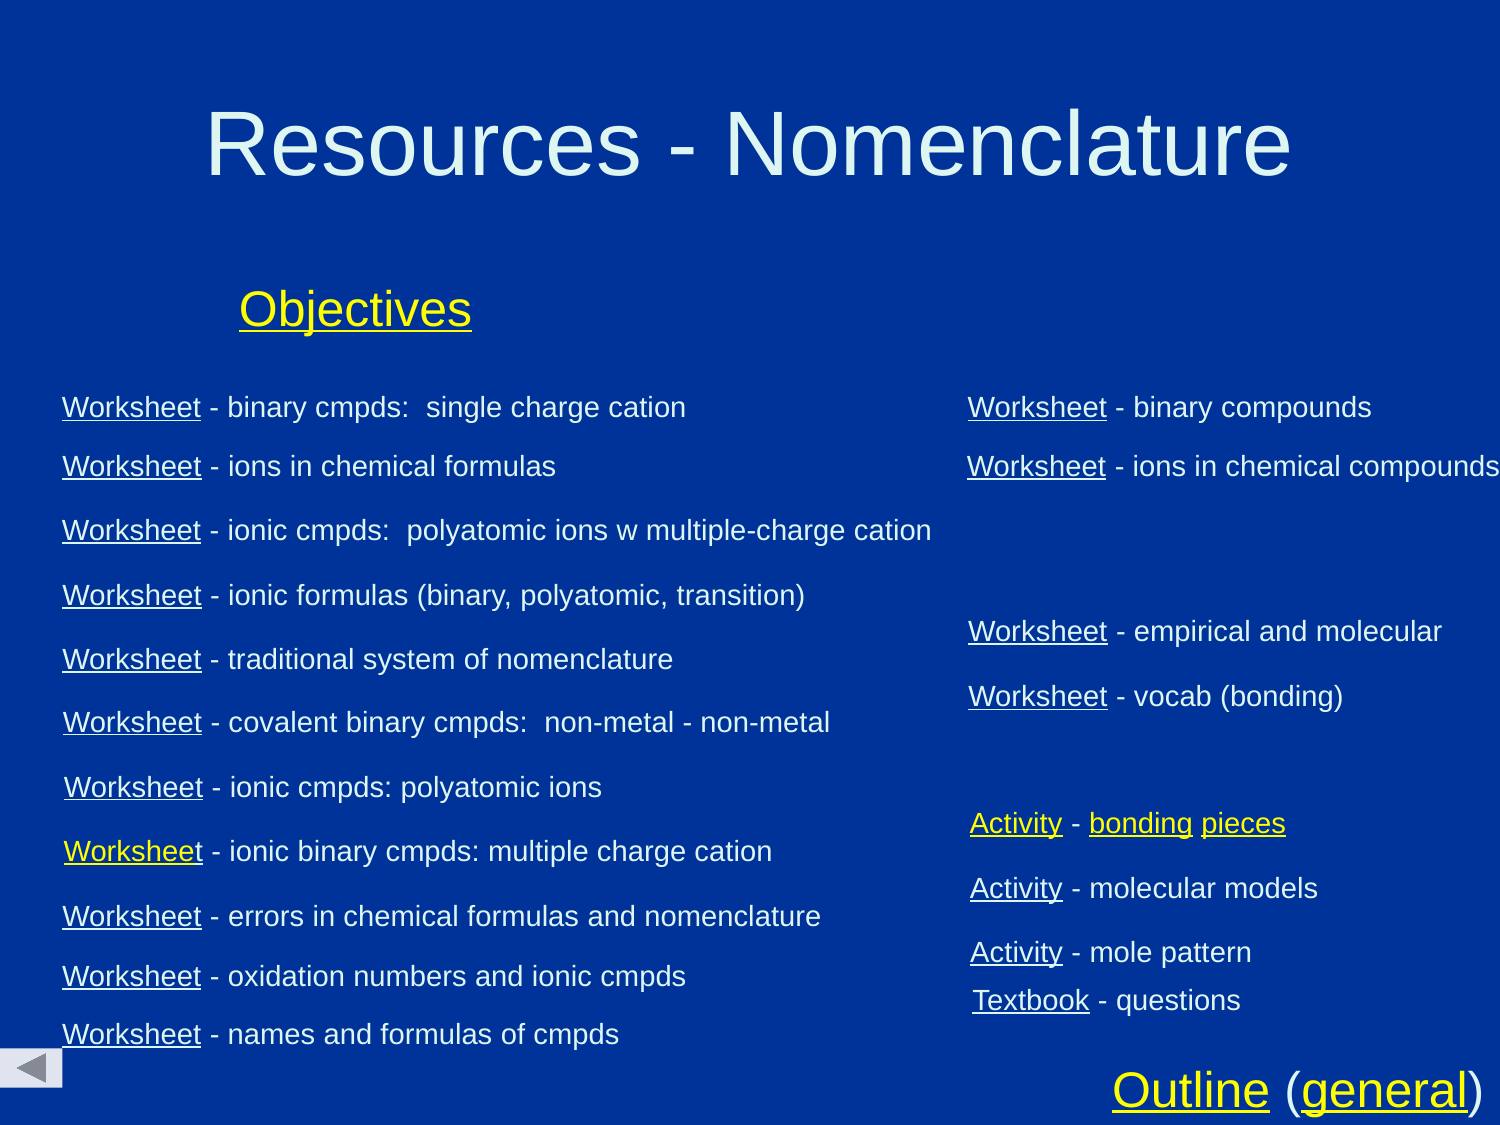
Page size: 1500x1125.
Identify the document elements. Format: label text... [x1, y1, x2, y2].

text_box Worksheet - oxidation numbers and ionic cmpds [47, 975, 702, 1000]
text_box Worksheet - ionic binary cmpds: multiple charge cation [48, 824, 789, 875]
title Resources - Nomenclature [74, 44, 1426, 233]
text_box Worksheet - empirical and molecular [953, 605, 1458, 655]
text_box Worksheet - ions in chemical compounds [952, 439, 1500, 490]
text_box Worksheet - binary compounds [952, 381, 1388, 432]
text_box Worksheet - vocab (bonding) [953, 670, 1359, 720]
text_box Worksheet - ions in chemical formulas [47, 439, 572, 490]
text_box Worksheet - binary cmpds: single charge cation [47, 381, 702, 432]
text_box Worksheet - names and formulas of cmpds [47, 1008, 635, 1093]
text_box Worksheet - ionic cmpds: polyatomic ions [49, 760, 618, 811]
text_box [0, 1048, 47, 1088]
text_box Objectives [224, 269, 488, 344]
text_box Activity - bonding pieces [954, 796, 1301, 847]
text_box Textbook - questions [957, 973, 1257, 1024]
text_box Worksheet - traditional system of nomenclature [47, 633, 690, 683]
text_box Activity - molecular models [955, 861, 1334, 912]
text_box Activity - mole pattern [955, 925, 1268, 976]
text_box Worksheet - ionic cmpds: polyatomic ions w multiple-charge cation [47, 503, 948, 554]
text_box Worksheet - errors in chemical formulas and nomenclature [47, 890, 838, 975]
text_box Worksheet - ionic formulas (binary, polyatomic, transition) [47, 568, 821, 619]
text_box Worksheet - covalent binary cmpds: non-metal - non-metal [48, 695, 855, 746]
text_box Outline (general) [1097, 1049, 1500, 1125]
